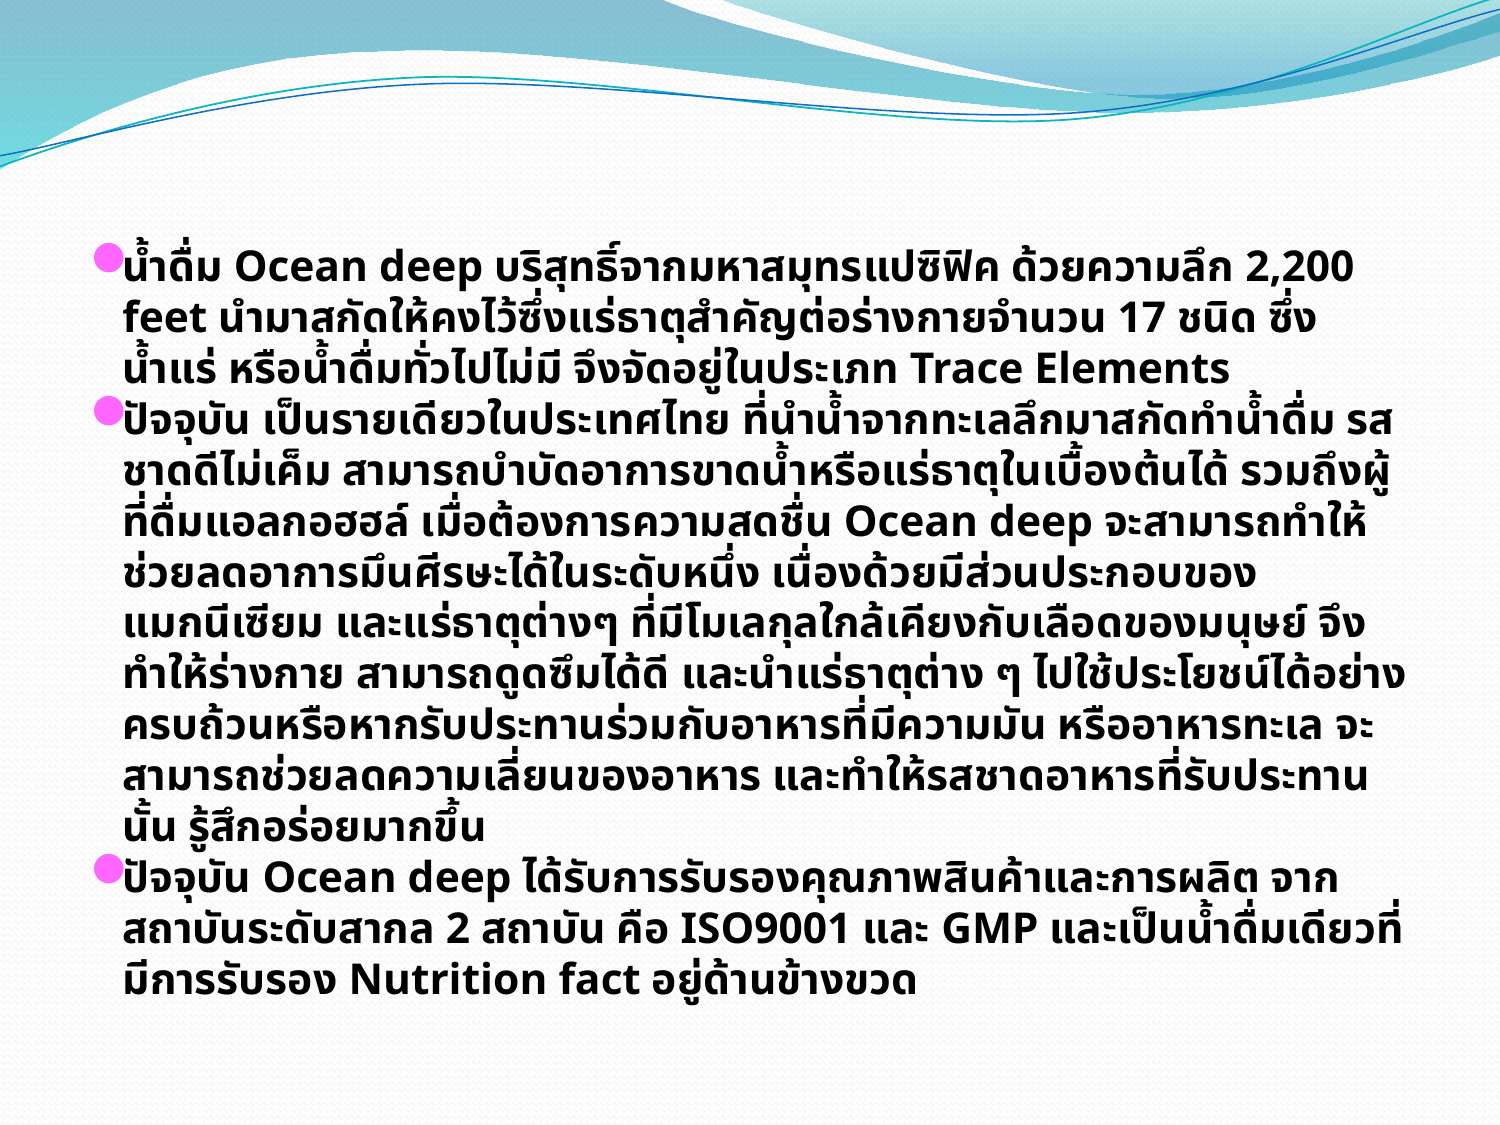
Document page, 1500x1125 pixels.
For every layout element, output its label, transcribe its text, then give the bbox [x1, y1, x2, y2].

list น้ำดื่ม Ocean deep บริสุทธิ์จากมหาสมุทรแปซิฟิค ด้วยความลึก 2,200 feet นำมาสกัดให้คงไว้ซึ่งแร่ธาตุสำคัญต่อร่างกายจำนวน 17 ชนิด ซึ่งน้ำแร่ หรือน้ำดื่มทั่วไปไม่มี จึงจัดอยู่ในประเภท Trace Elements ปัจจุบัน เป็นรายเดียวในประเทศไทย ที่นำน้ำจากทะเลลึกมาสกัดทำน้ำดื่ม รสชาดดีไม่เค็ม สามารถบำบัดอาการขาดน้ำหรือแร่ธาตุในเบื้องต้นได้ รวมถึงผู้ที่ดื่มแอลกอฮฮล์ เมื่อต้องการความสดชื่น Ocean deep จะสามารถทำให้ช่วยลดอาการมึนศีรษะได้ในระดับหนึ่ง เนื่องด้วยมีส่วนประกอบของแมกนีเซียม และแร่ธาตุต่างๆ ที่มีโมเลกุลใกล้เคียงกับเลือดของมนุษย์ จึงทำให้ร่างกาย สามารถดูดซึมได้ดี และนำแร่ธาตุต่าง ๆ ไปใช้ประโยชน์ได้อย่างครบถ้วนหรือหากรับประทานร่วมกับอาหารที่มีความมัน หรืออาหารทะเล จะสามารถช่วยลดความเลี่ยนของอาหาร และทำให้รสชาดอาหารที่รับประทานนั้น รู้สึกอร่อยมากขึ้น ปัจจุบัน Ocean deep ได้รับการรับรองคุณภาพสินค้าและการผลิต จากสถาบันระดับสากล 2 สถาบัน คือ ISO9001 และ GMP และเป็นน้ำดื่มเดียวที่มีการรับรอง Nutrition fact อยู่ด้านข้างขวด [75, 231, 1425, 1038]
